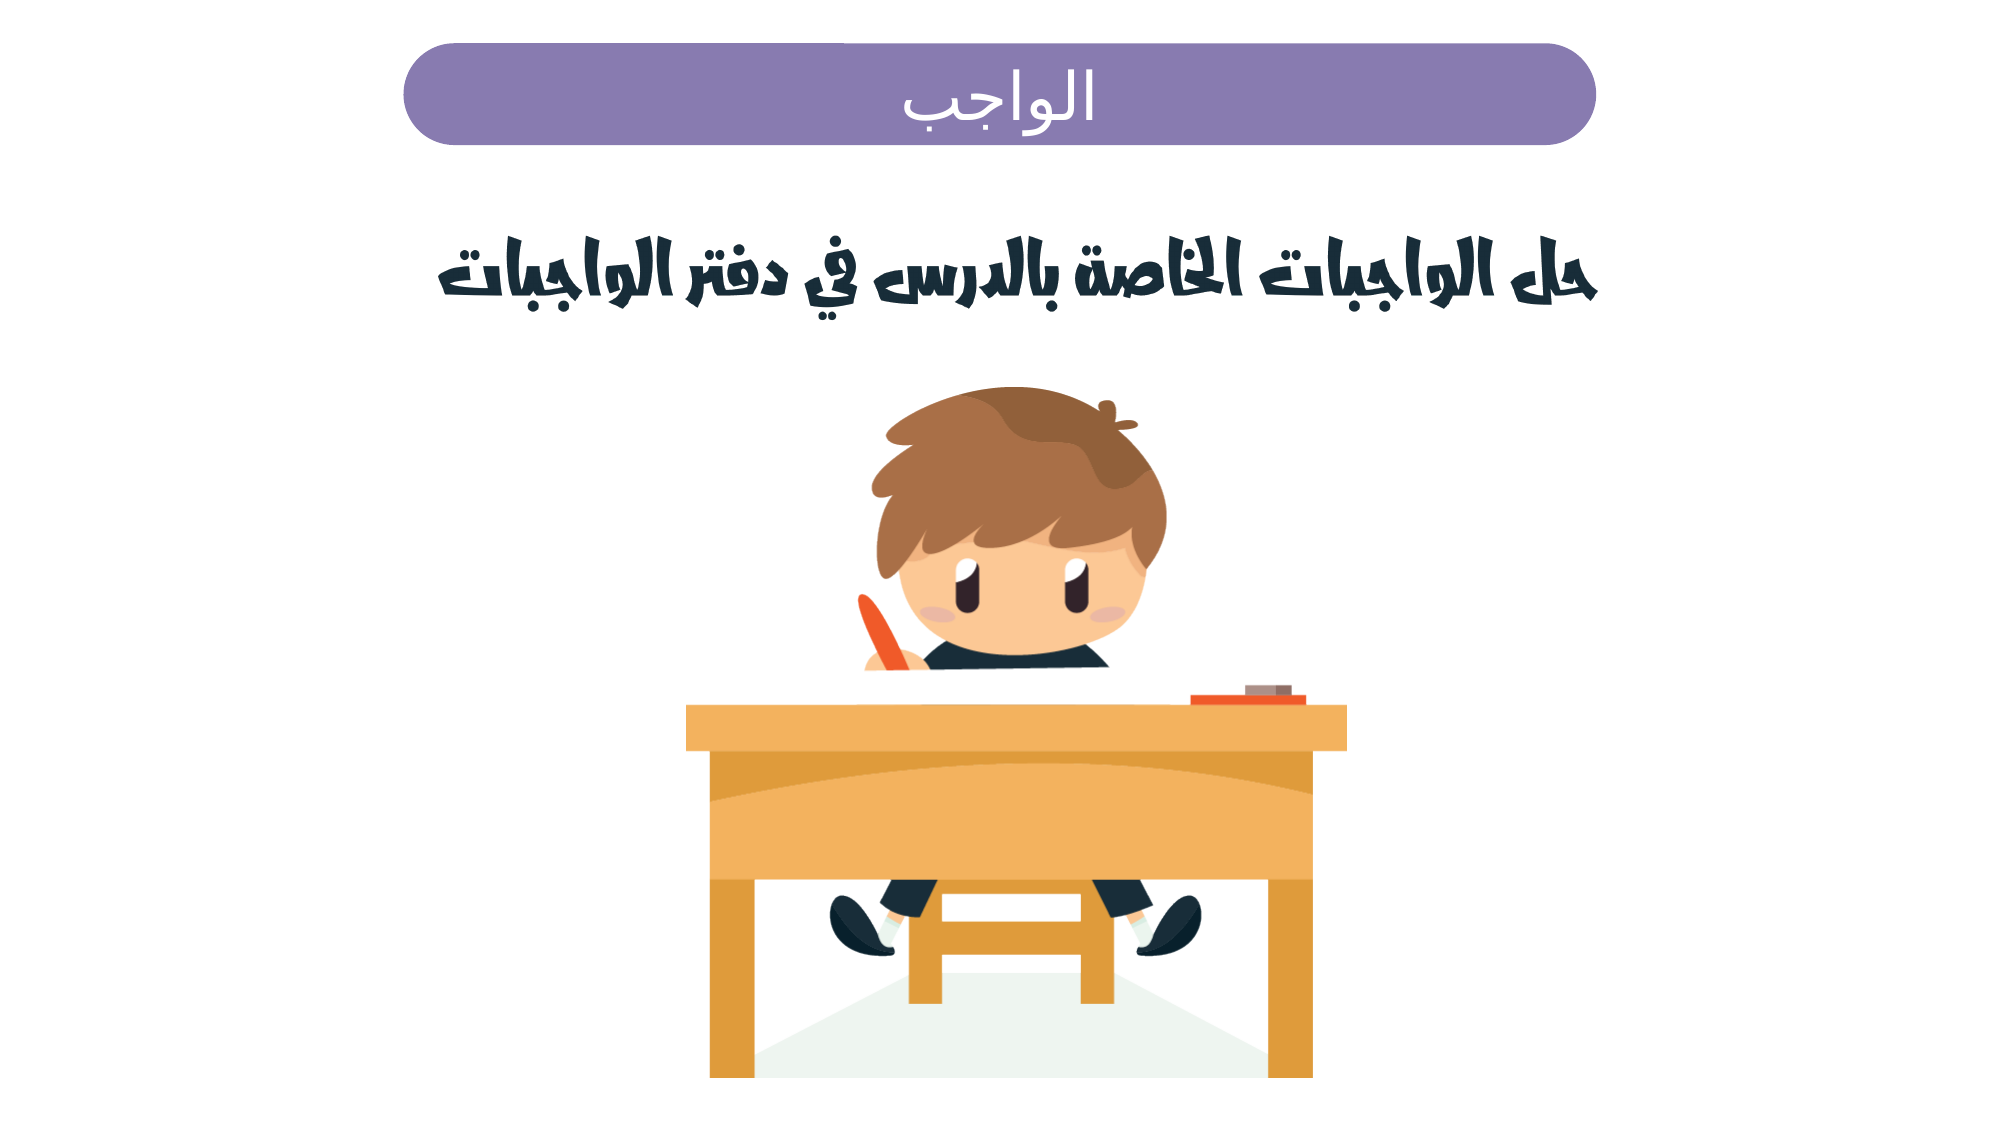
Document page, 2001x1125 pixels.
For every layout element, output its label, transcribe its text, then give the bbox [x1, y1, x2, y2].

text_box الواجب [401, 41, 1599, 148]
picture [357, 194, 1676, 1078]
